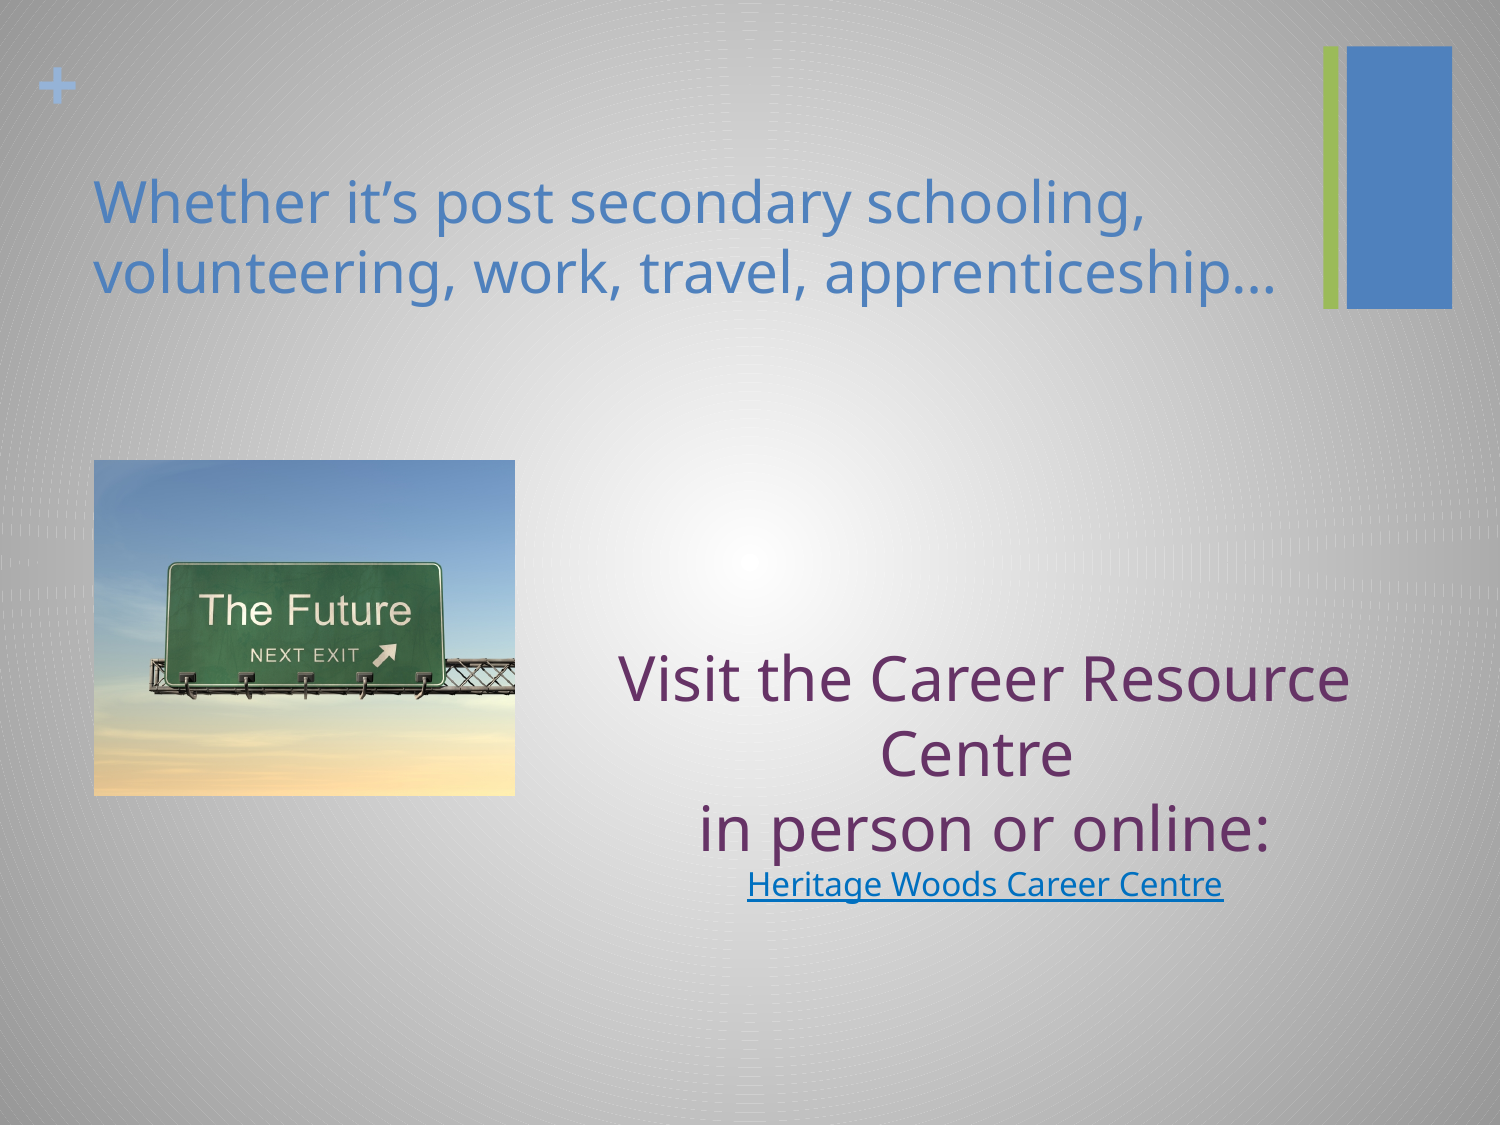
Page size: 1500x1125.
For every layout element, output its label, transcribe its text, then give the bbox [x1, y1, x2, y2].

text_box Visit the Career Resource Centre in person or online: Heritage Woods Career Centre [532, 631, 1439, 801]
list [93, 459, 516, 797]
title Whether it’s post secondary schooling, volunteering, work, travel, apprenticeship… [78, 158, 1346, 342]
